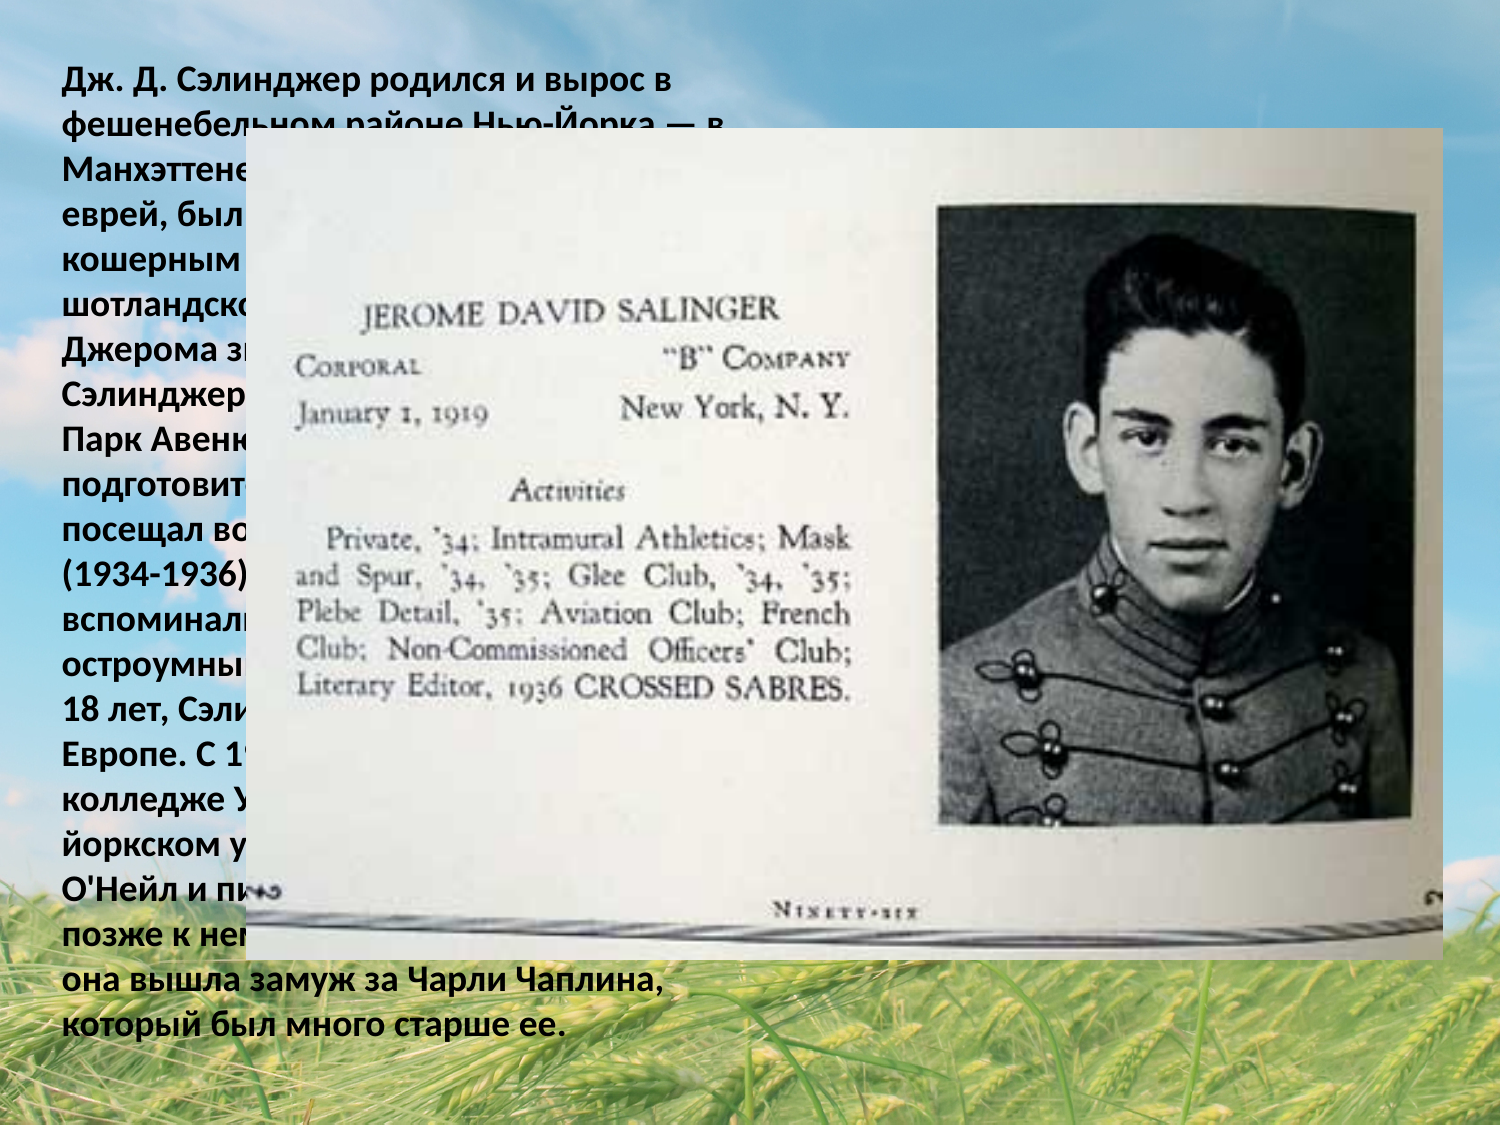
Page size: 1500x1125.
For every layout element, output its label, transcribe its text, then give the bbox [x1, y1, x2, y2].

picture [0, 0, 1500, 1125]
text_box Дж. Д. Сэлинджер родился и вырос в фешенебельном районе Нью-Йорка — в Манхэттене. Его отец, по национальности еврей, был преуспевающим торговцем кошерным сыром, мать имела шотландско-ирландские корни. В детстве Джерома звали Сонни. У семейства Сэлинджер была красивейшая квартира на Парк Авеню. После нескольких лет учебы в подготовительных школах Джером посещал военную академию Вэлей Фордж (1934-1936). Друзья по академии позже вспоминали, что он был язвительно-остроумным человеком. В 1937, в возрасте 18 лет, Сэлинджер провел пять месяцев в Европе. С 1937 по 1938 он учится в колледже Урсинус, а потом и в нью-йоркском университете. Влюбляется в Оону О'Нейл и пишет ей каждый день письма, позже к немалому удивлению Сэлинджера она вышла замуж за Чарли Чаплина, который был много старше ее. [46, 46, 797, 1052]
